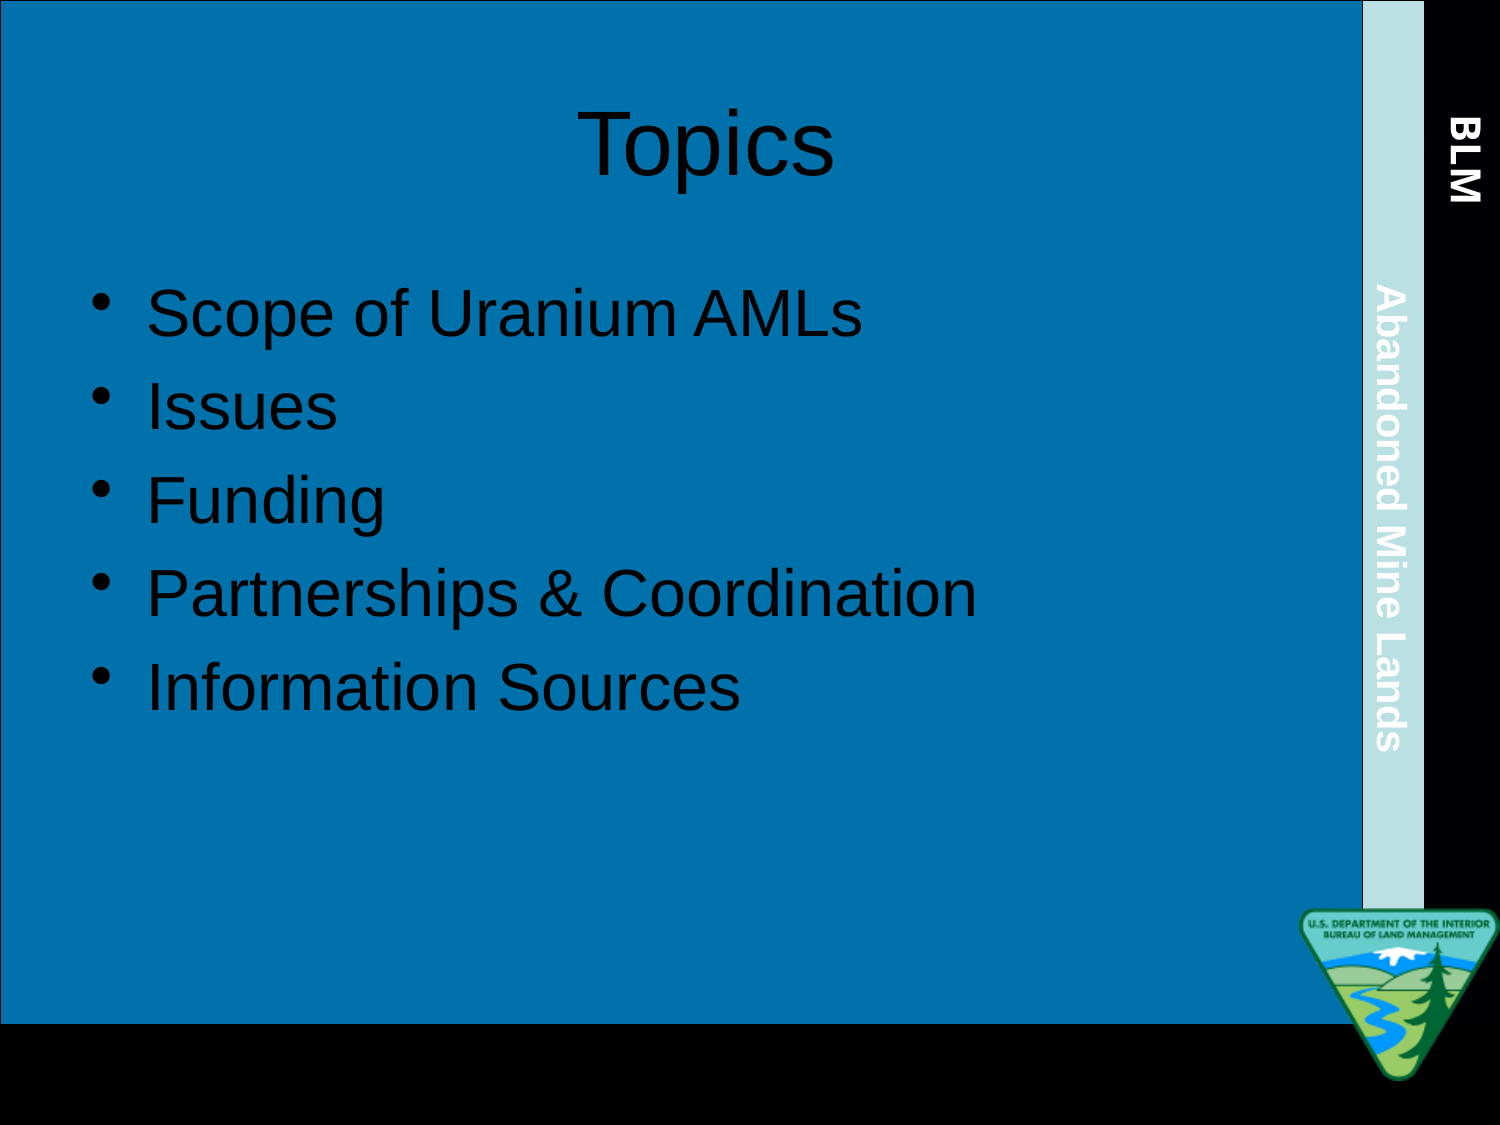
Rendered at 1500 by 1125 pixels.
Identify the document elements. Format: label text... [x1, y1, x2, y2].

picture [1299, 0, 1500, 1081]
list Scope of Uranium AMLs Issues Funding Partnerships & Coordination Information Sources [74, 262, 1326, 1001]
title Topics [74, 44, 1338, 233]
